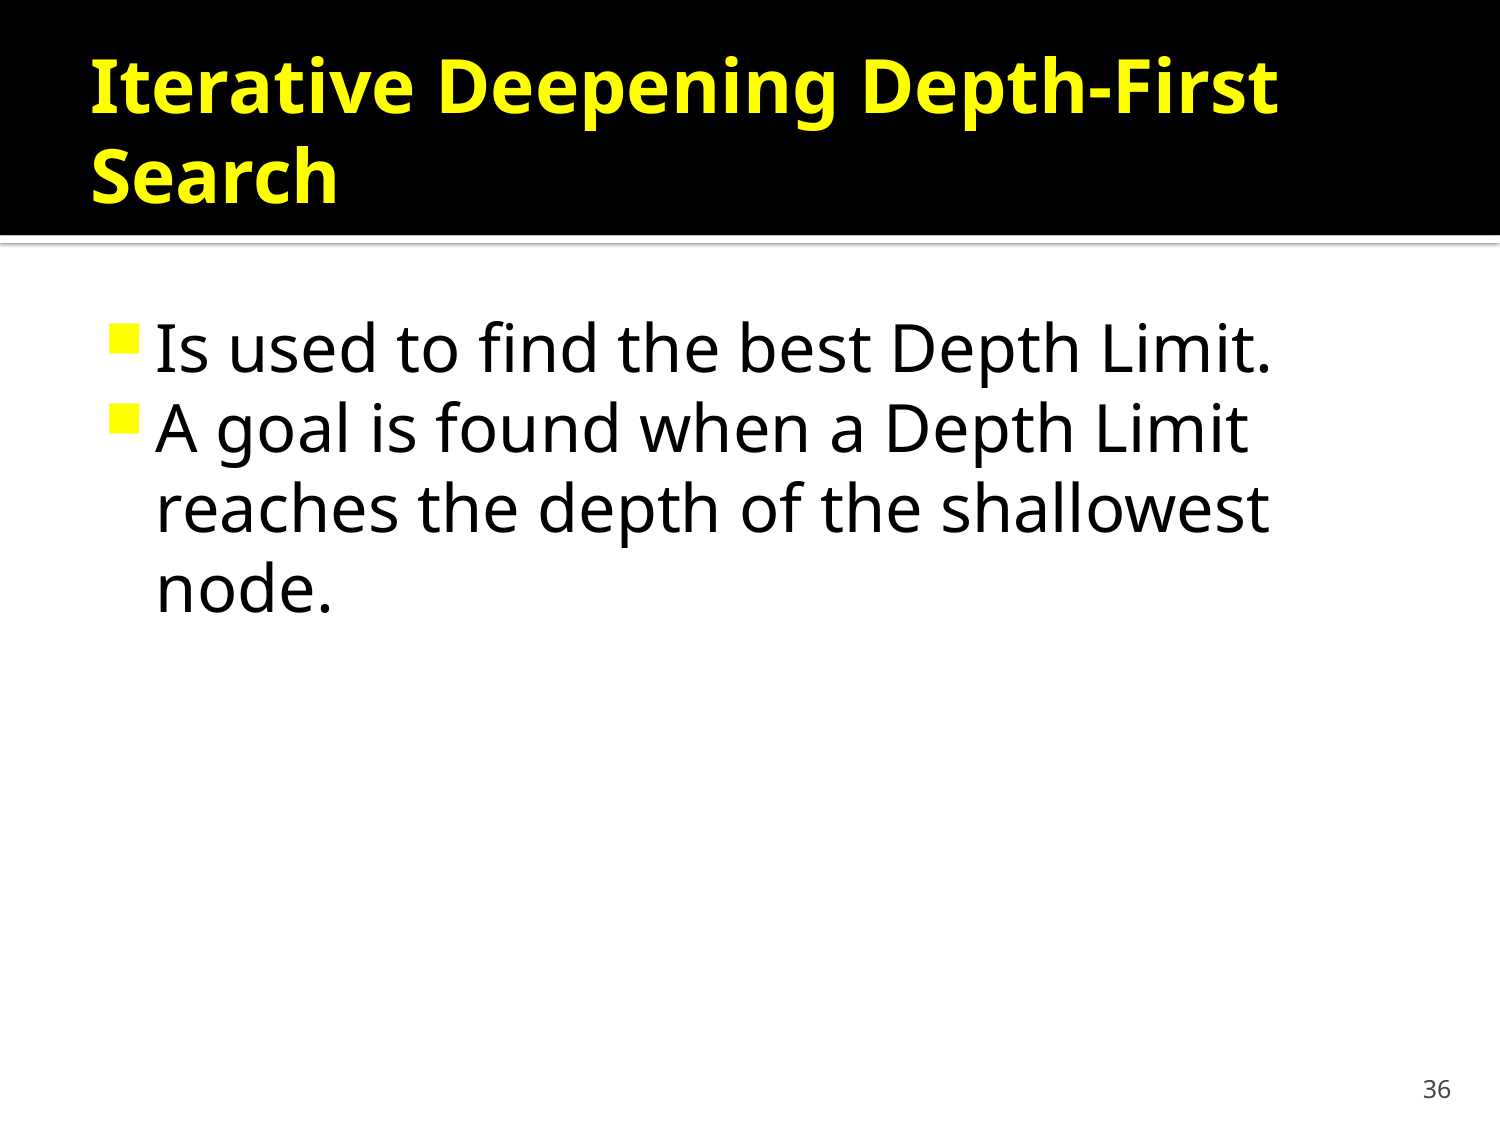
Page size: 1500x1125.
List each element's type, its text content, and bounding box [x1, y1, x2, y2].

slide_number 36 [1345, 1062, 1467, 1108]
title Iterative Deepening Depth-First Search [75, 25, 1425, 231]
list Is used to find the best Depth Limit. A goal is found when a Depth Limit reaches the depth of the shallowest node. [74, 290, 1426, 1051]
